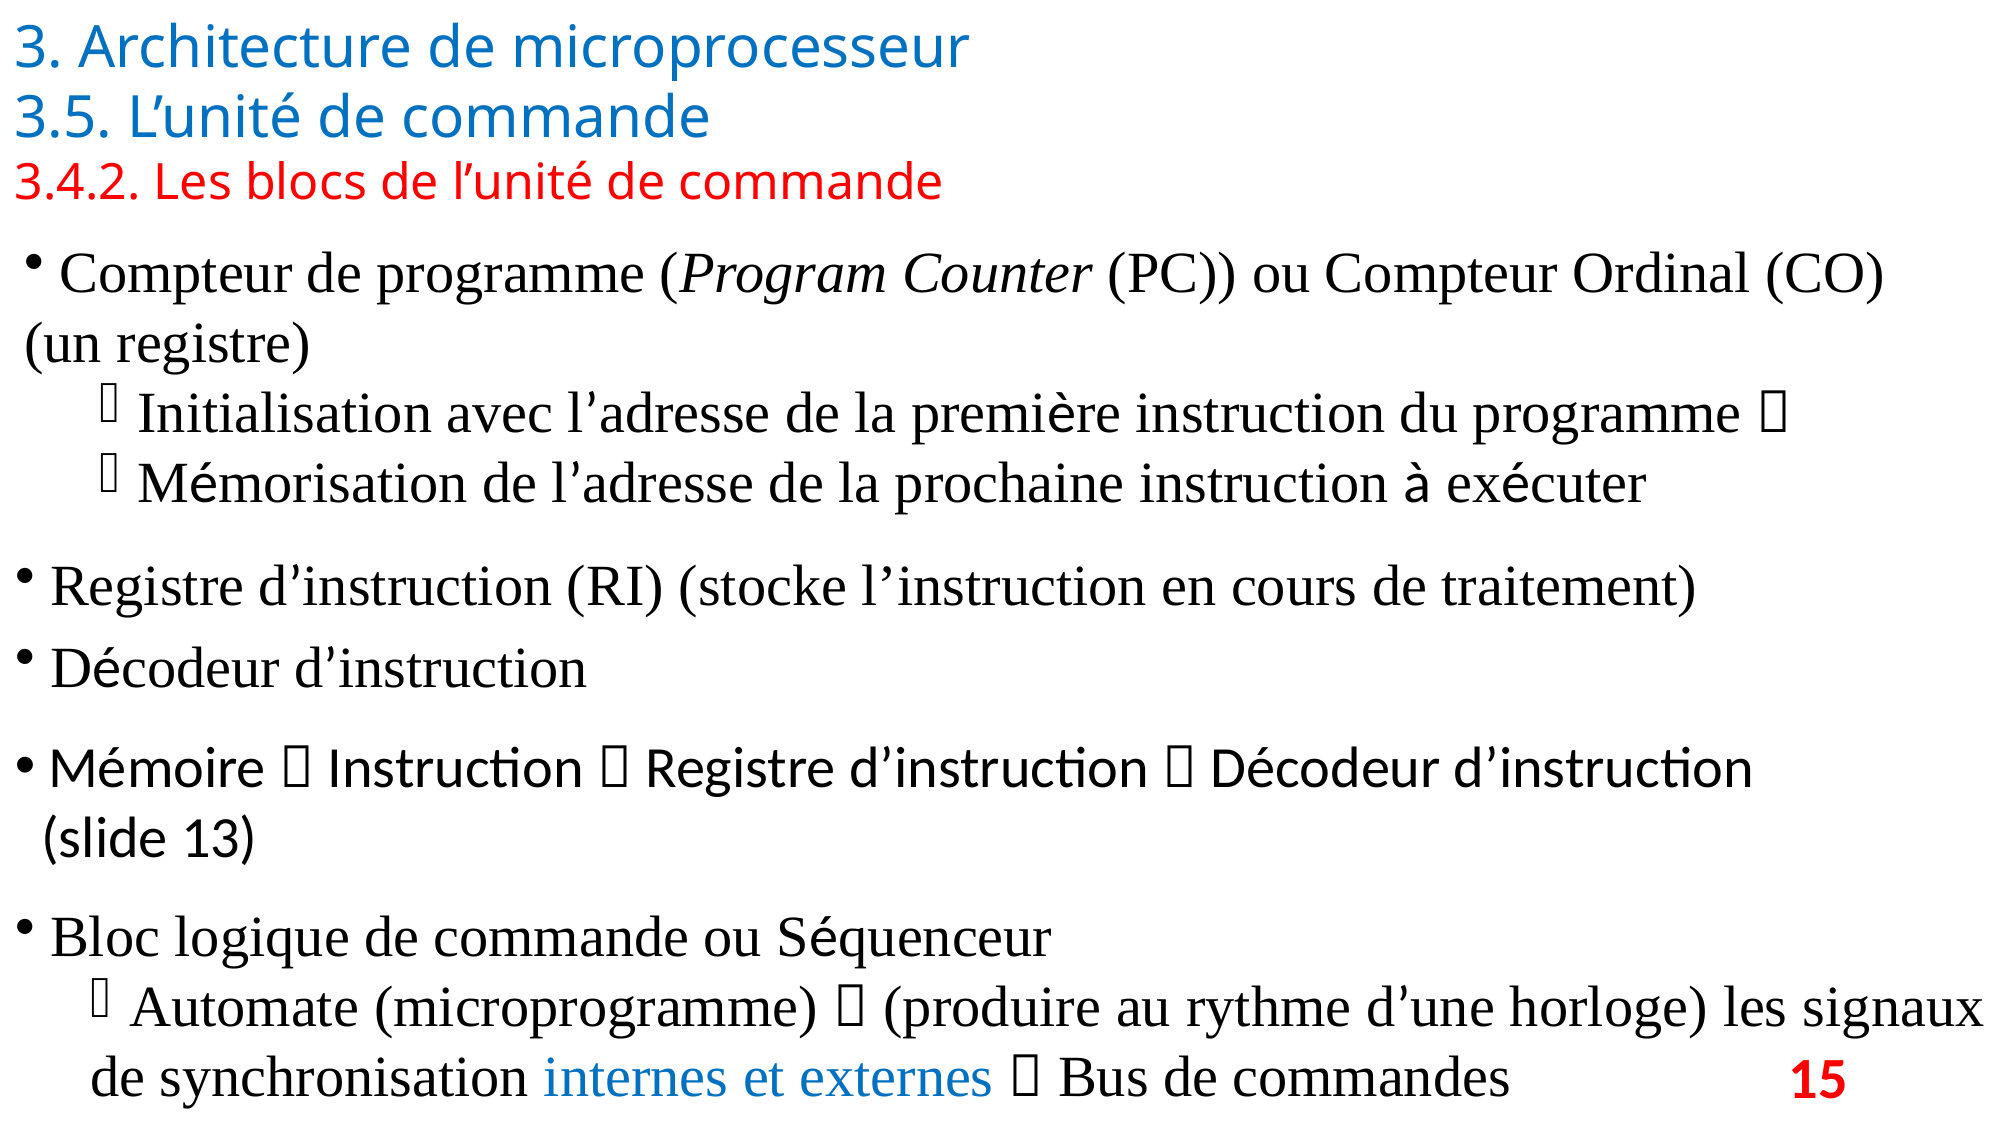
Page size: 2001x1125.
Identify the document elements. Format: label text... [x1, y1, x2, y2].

text_box Décodeur d’instruction [0, 621, 2000, 707]
text_box Bloc logique de commande ou Séquenceur Automate (microprogramme)  (produire au rythme d’une horloge) les signaux de synchronisation internes et externes  Bus de commandes [0, 890, 2000, 1116]
text_box Registre d’instruction (RI) (stocke l’instruction en cours de traitement) [0, 539, 2000, 621]
text_box 3. Architecture de microprocesseur 3.5. L’unité de commande 3.4.2. Les blocs de l’unité de commande [0, 1, 2000, 217]
text_box Compteur de programme (Program Counter (PC)) ou Compteur Ordinal (CO) (un registre) Initialisation avec l’adresse de la première instruction du programme  Mémorisation de l’adresse de la prochaine instruction à exécuter [9, 226, 1916, 522]
text_box Mémoire  Instruction  Registre d’instruction  Décodeur d’instruction (slide 13) [0, 721, 2000, 877]
